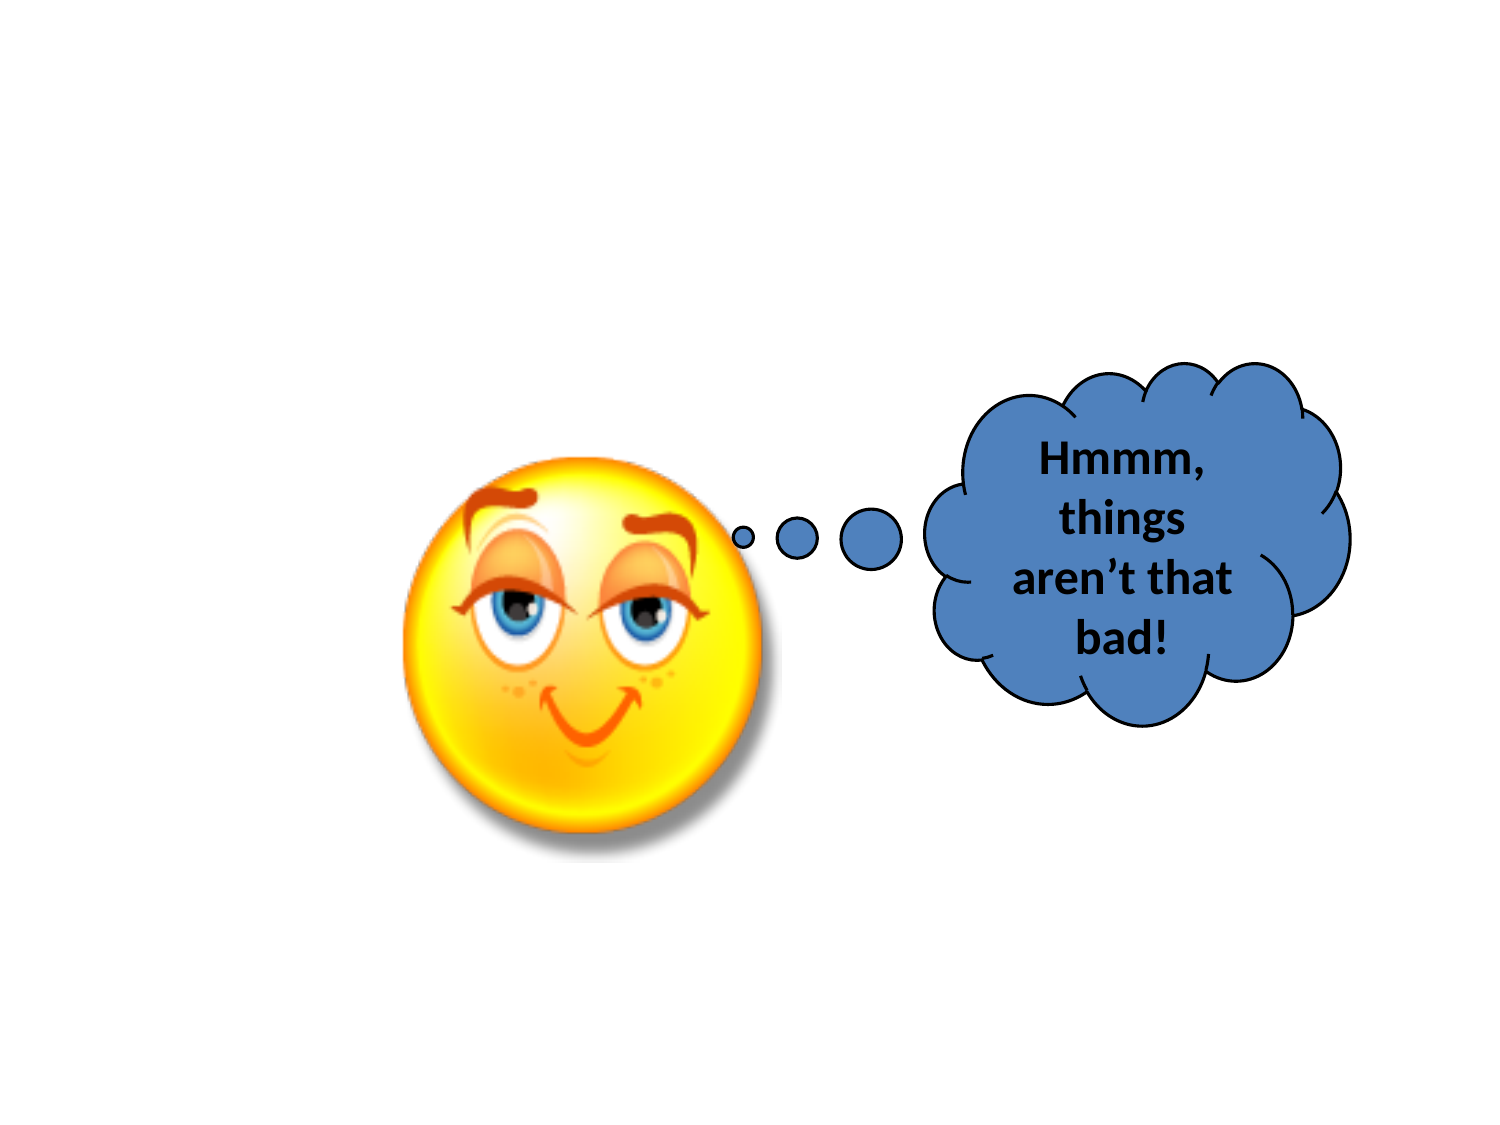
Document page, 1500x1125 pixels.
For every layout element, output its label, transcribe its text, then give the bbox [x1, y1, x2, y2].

text_box Hmmm, things aren’t that bad! [841, 509, 902, 570]
text_box Hmmm, things aren’t that bad! [924, 363, 1351, 727]
picture [387, 449, 782, 863]
text_box Hmmm, things aren’t that bad! [785, 517, 818, 559]
